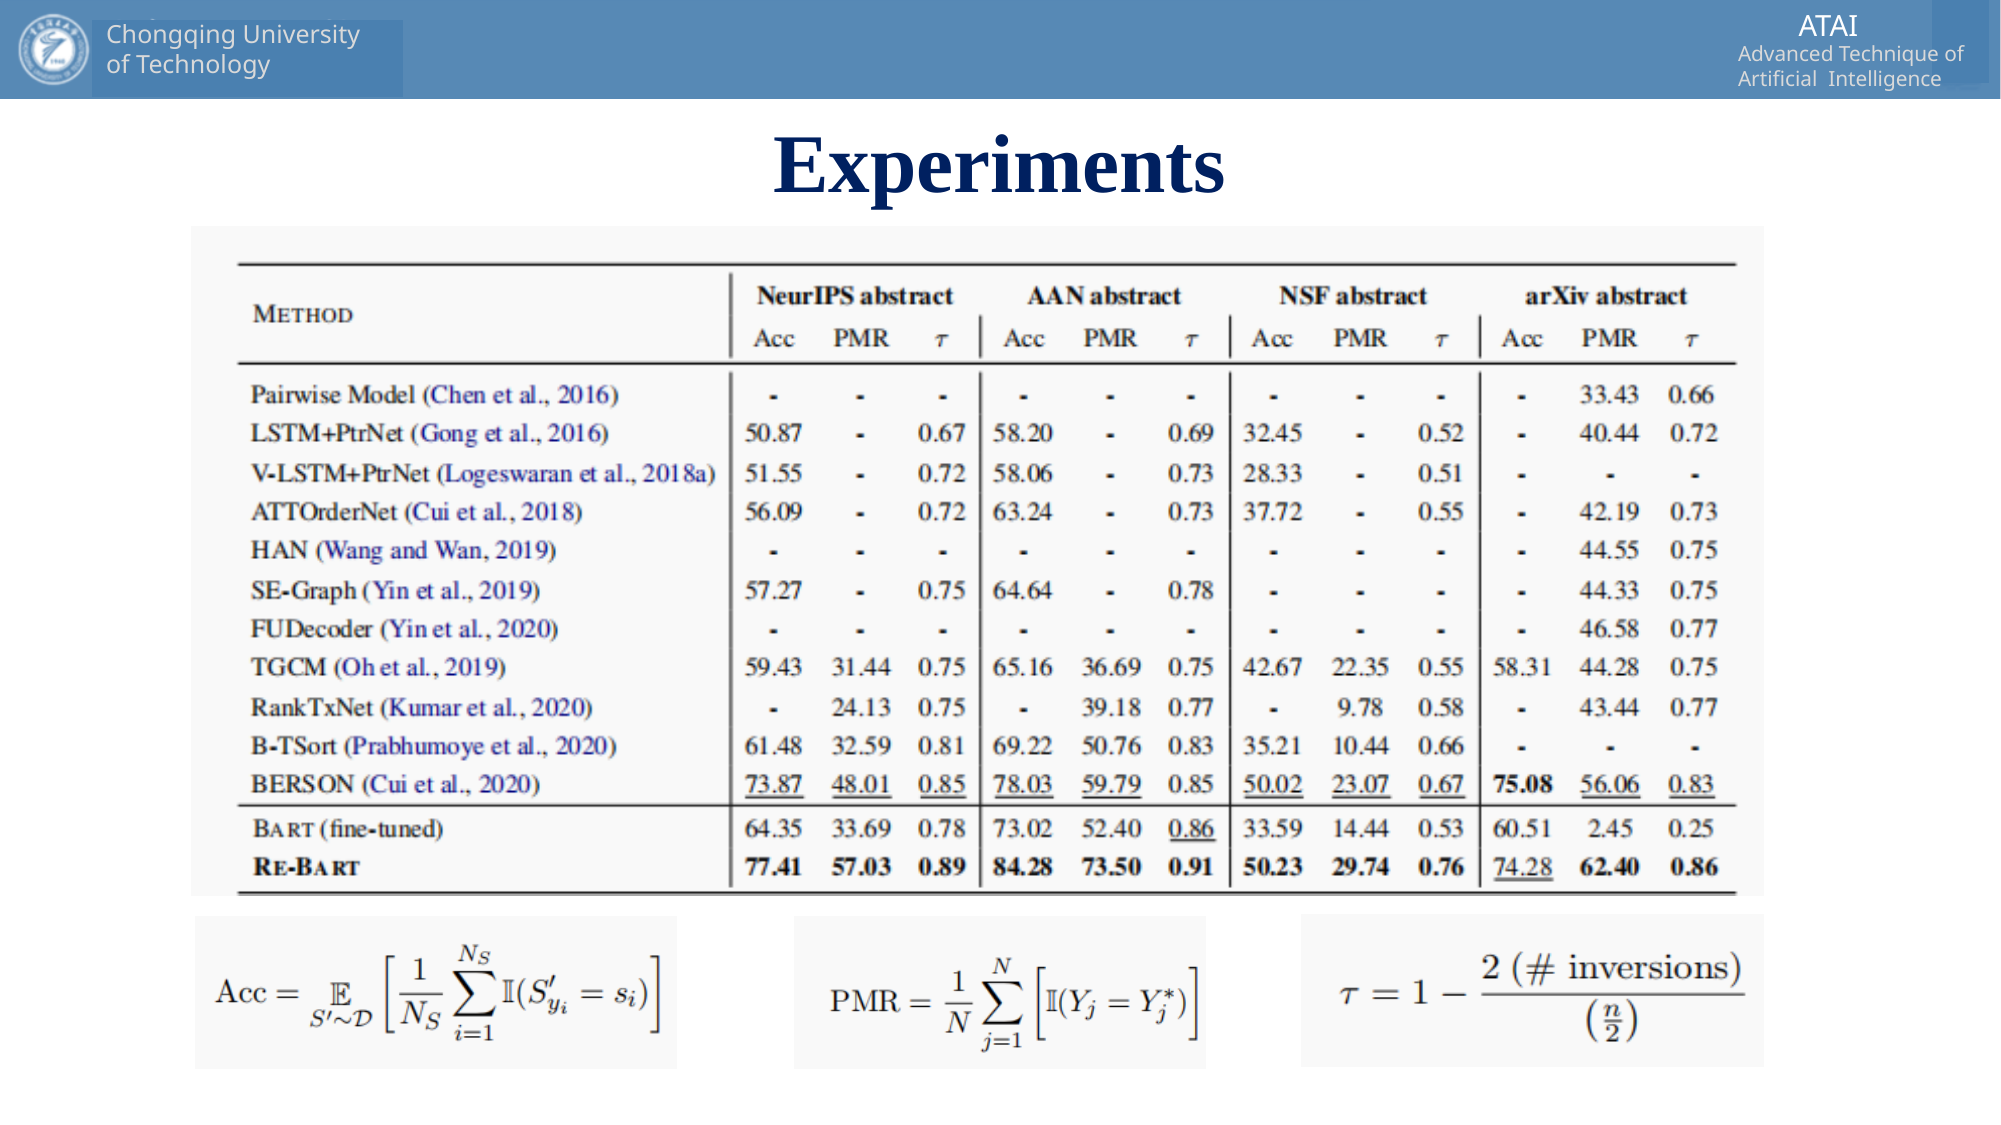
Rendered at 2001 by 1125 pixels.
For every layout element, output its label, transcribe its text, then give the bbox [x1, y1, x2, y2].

picture [794, 916, 1206, 1069]
picture [191, 226, 1764, 896]
picture [195, 916, 677, 1069]
picture [1301, 914, 1764, 1067]
picture [1932, 0, 1989, 83]
picture [92, 20, 403, 97]
title Experiments [137, 126, 1863, 206]
